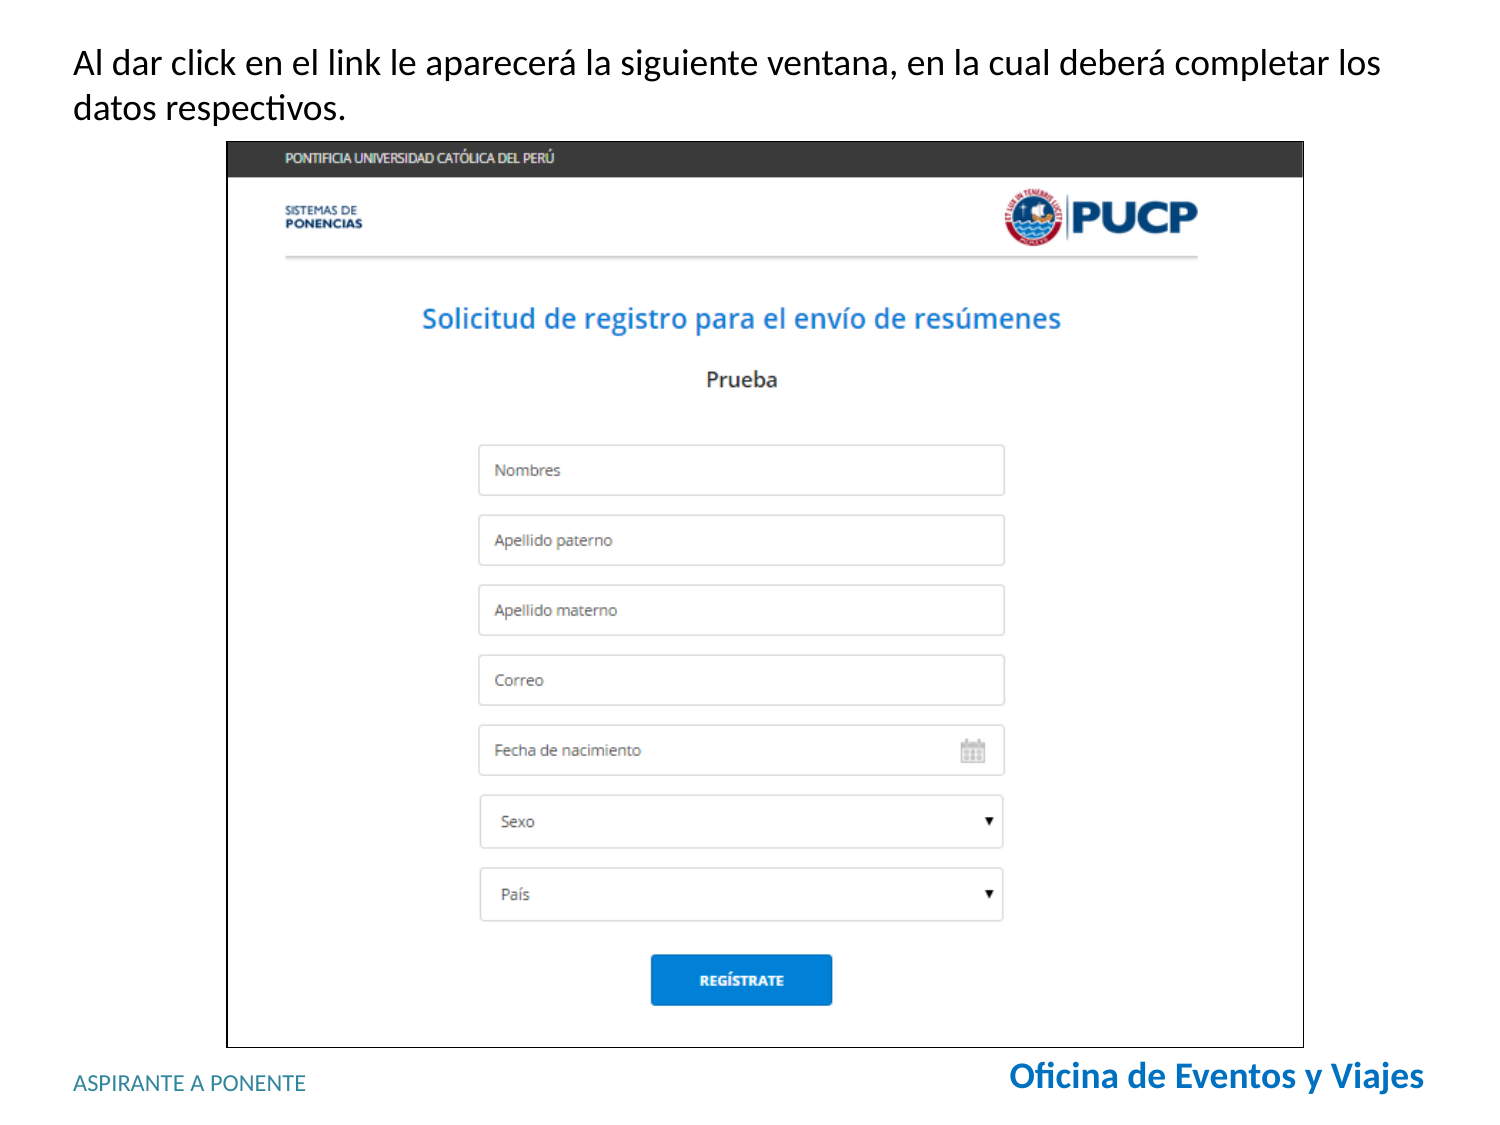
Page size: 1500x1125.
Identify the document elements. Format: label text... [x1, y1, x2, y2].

text_box Al dar click en el link le aparecerá la siguiente ventana, en la cual deberá completar los datos respectivos. [58, 30, 1411, 136]
text_box ASPIRANTE A PONENTE [58, 1059, 369, 1105]
picture [227, 141, 1303, 1048]
text_box Oficina de Eventos y Viajes [994, 1044, 1478, 1104]
